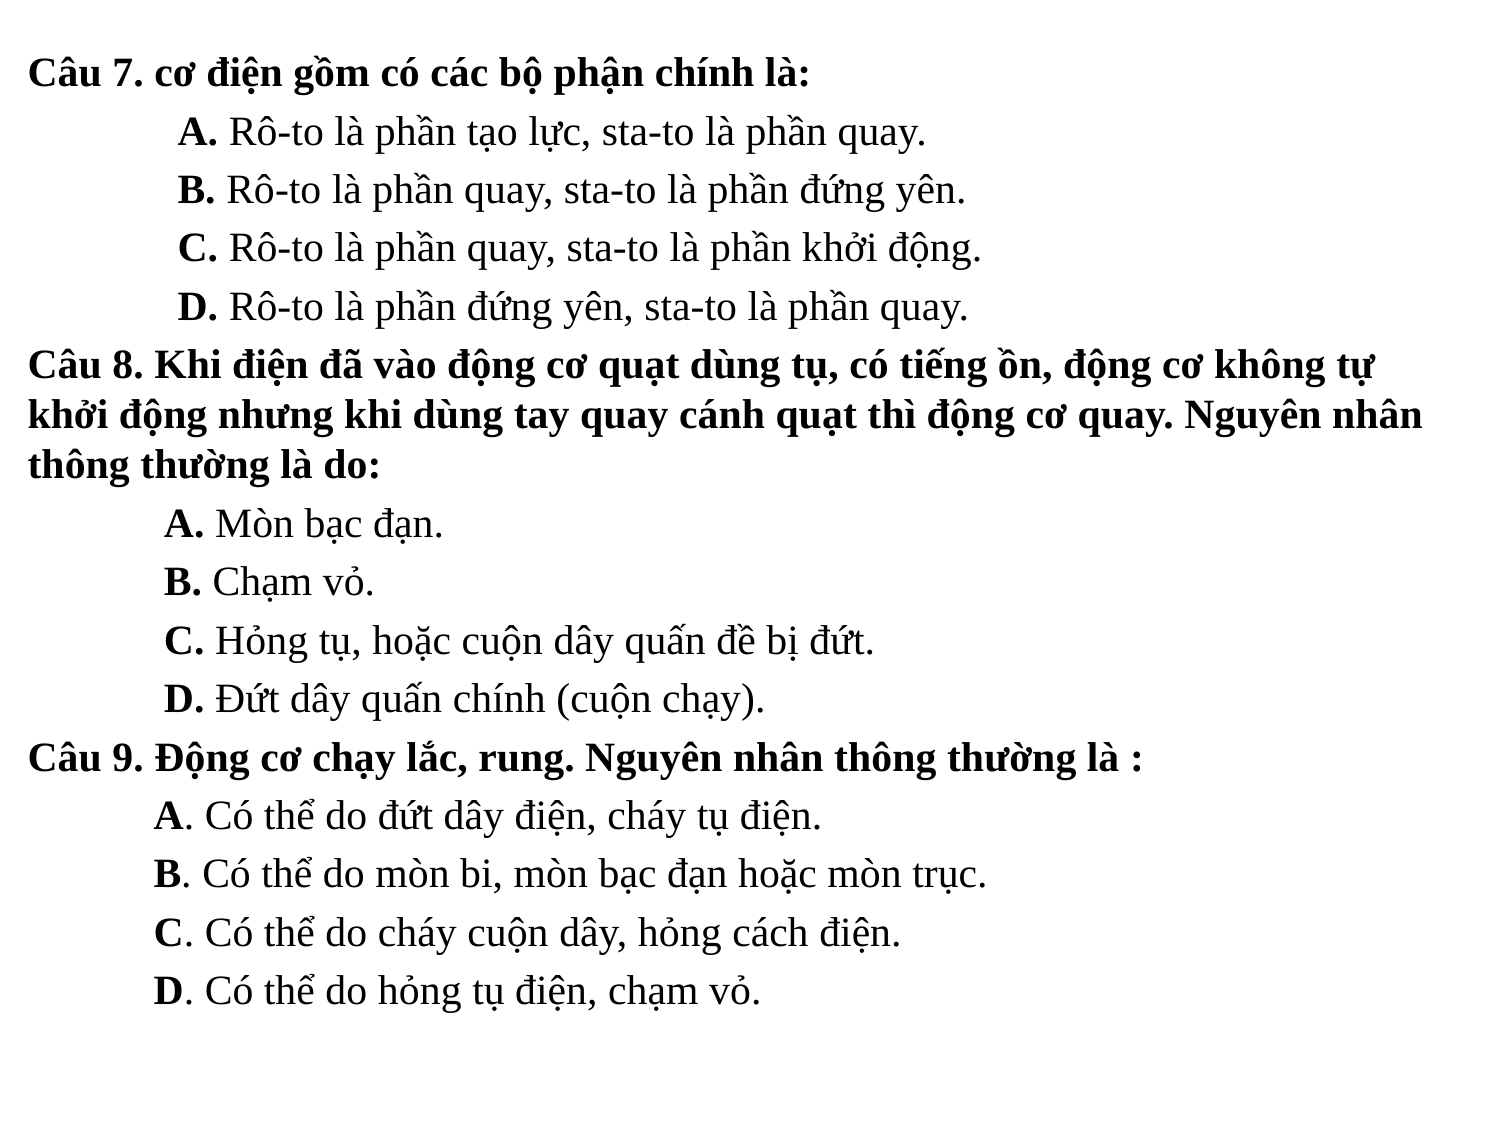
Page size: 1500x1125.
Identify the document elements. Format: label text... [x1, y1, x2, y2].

list Câu 7. cơ điện gồm có các bộ phận chính là: A. Rô-to là phần tạo lực, sta-to là phần quay. B. Rô-to là phần quay, sta-to là phần đứng yên. C. Rô-to là phần quay, sta-to là phần khởi động. D. Rô-to là phần đứng yên, sta-to là phần quay. Câu 8. Khi điện đã vào động cơ quạt dùng tụ, có tiếng ồn, động cơ không tự khởi động nhưng khi dùng tay quay cánh quạt thì động cơ quay. Nguyên nhân thông thường là do: A. Mòn bạc đạn. B. Chạm vỏ. C. Hỏng tụ, hoặc cuộn dây quấn đề bị đứt. D. Đứt dây quấn chính (cuộn chạy). Câu 9. Động cơ chạy lắc, rung. Nguyên nhân thông thường là : A. Có thể do đứt dây điện, cháy tụ điện. B. Có thể do mòn bi, mòn bạc đạn hoặc mòn trục. C. Có thể do cháy cuộn dây, hỏng cách điện. D. Có thể do hỏng tụ điện, chạm vỏ. [12, 37, 1475, 1113]
